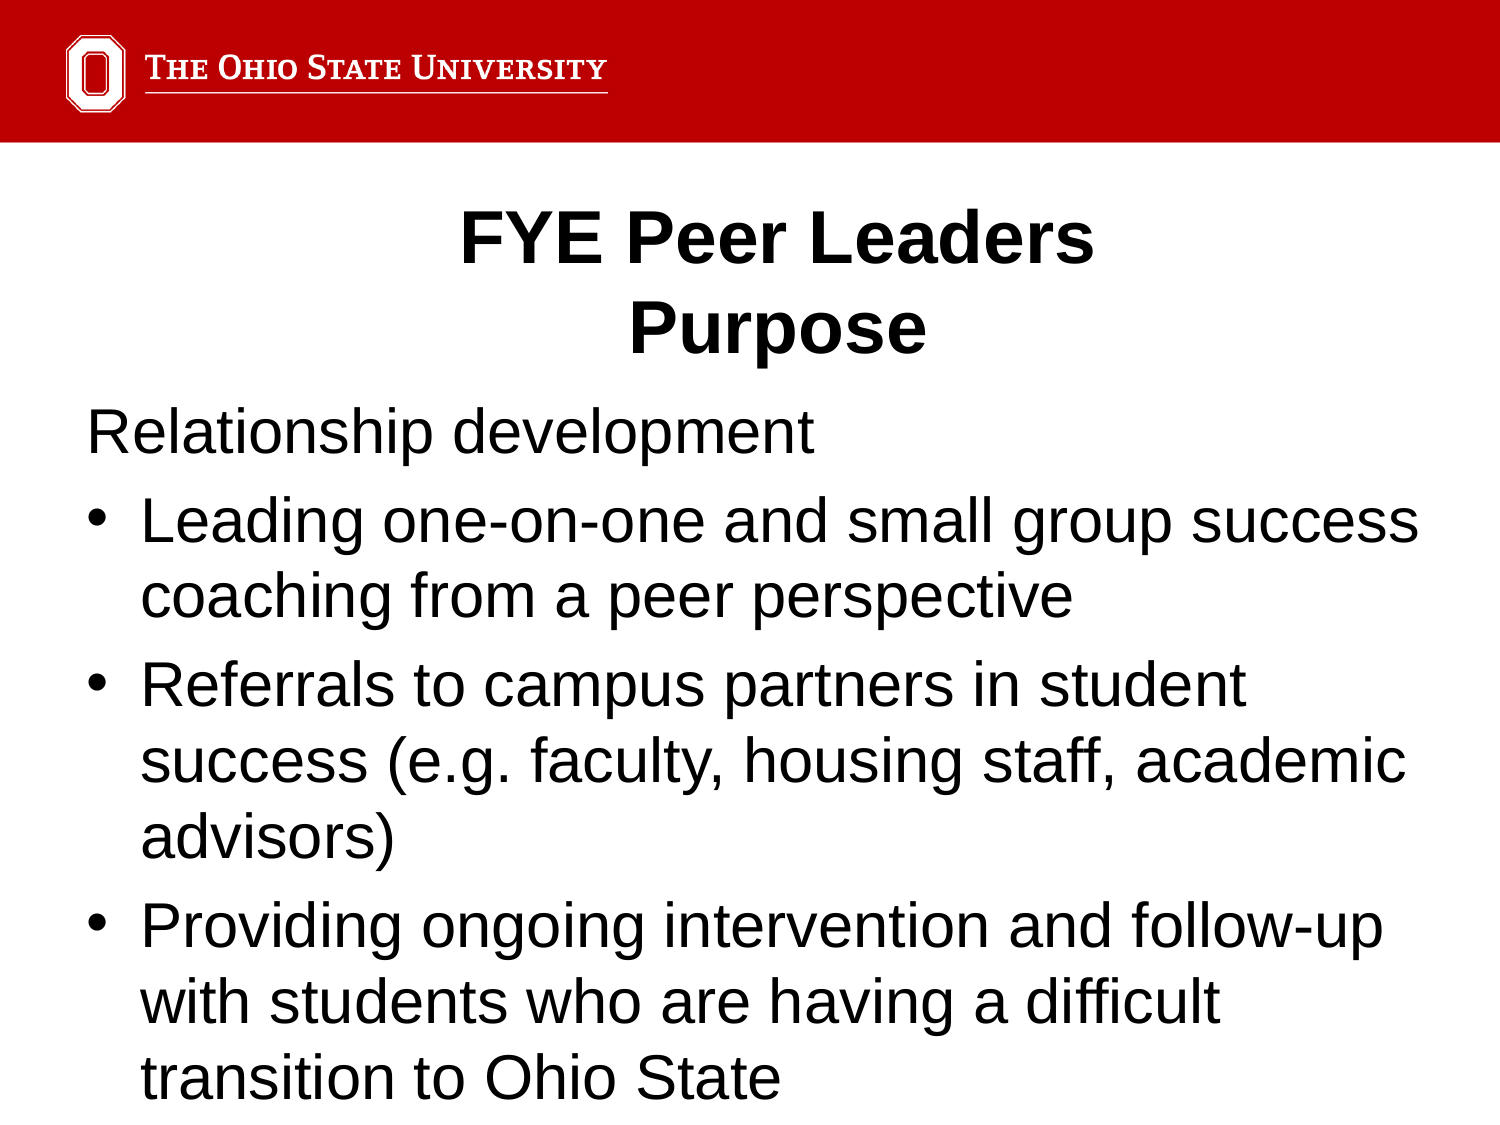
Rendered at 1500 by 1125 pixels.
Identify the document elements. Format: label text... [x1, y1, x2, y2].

text_box FYE Peer Leaders Purpose [134, 148, 1422, 382]
picture [0, 0, 1500, 1125]
text_box Relationship development Leading one-on-one and small group success coaching from a peer perspective Referrals to campus partners in student success (e.g. faculty, housing staff, academic advisors) Providing ongoing intervention and follow-up with students who are having a difficult transition to Ohio State [71, 382, 1451, 1125]
